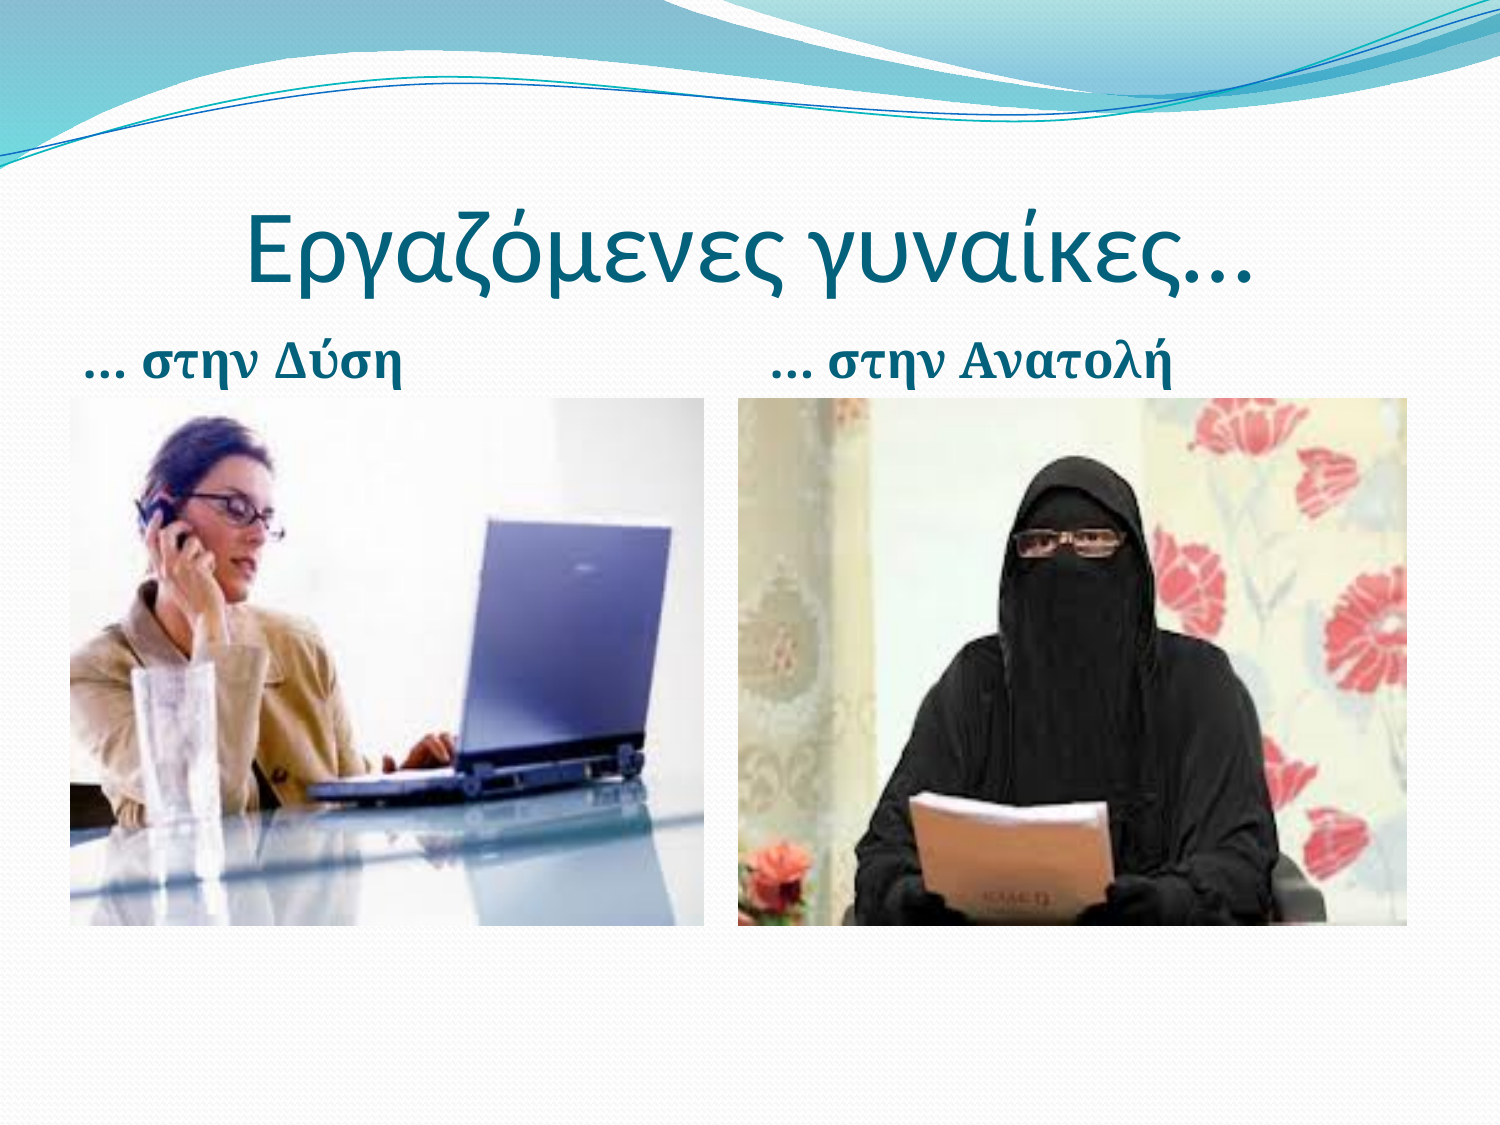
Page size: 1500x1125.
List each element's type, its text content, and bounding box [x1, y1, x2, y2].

list … στην Ανατολή [761, 305, 1425, 413]
title Εργαζόμενες γυναίκες… [75, 115, 1425, 303]
list … στην Δύση [75, 304, 738, 413]
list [738, 398, 1407, 926]
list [70, 398, 704, 926]
